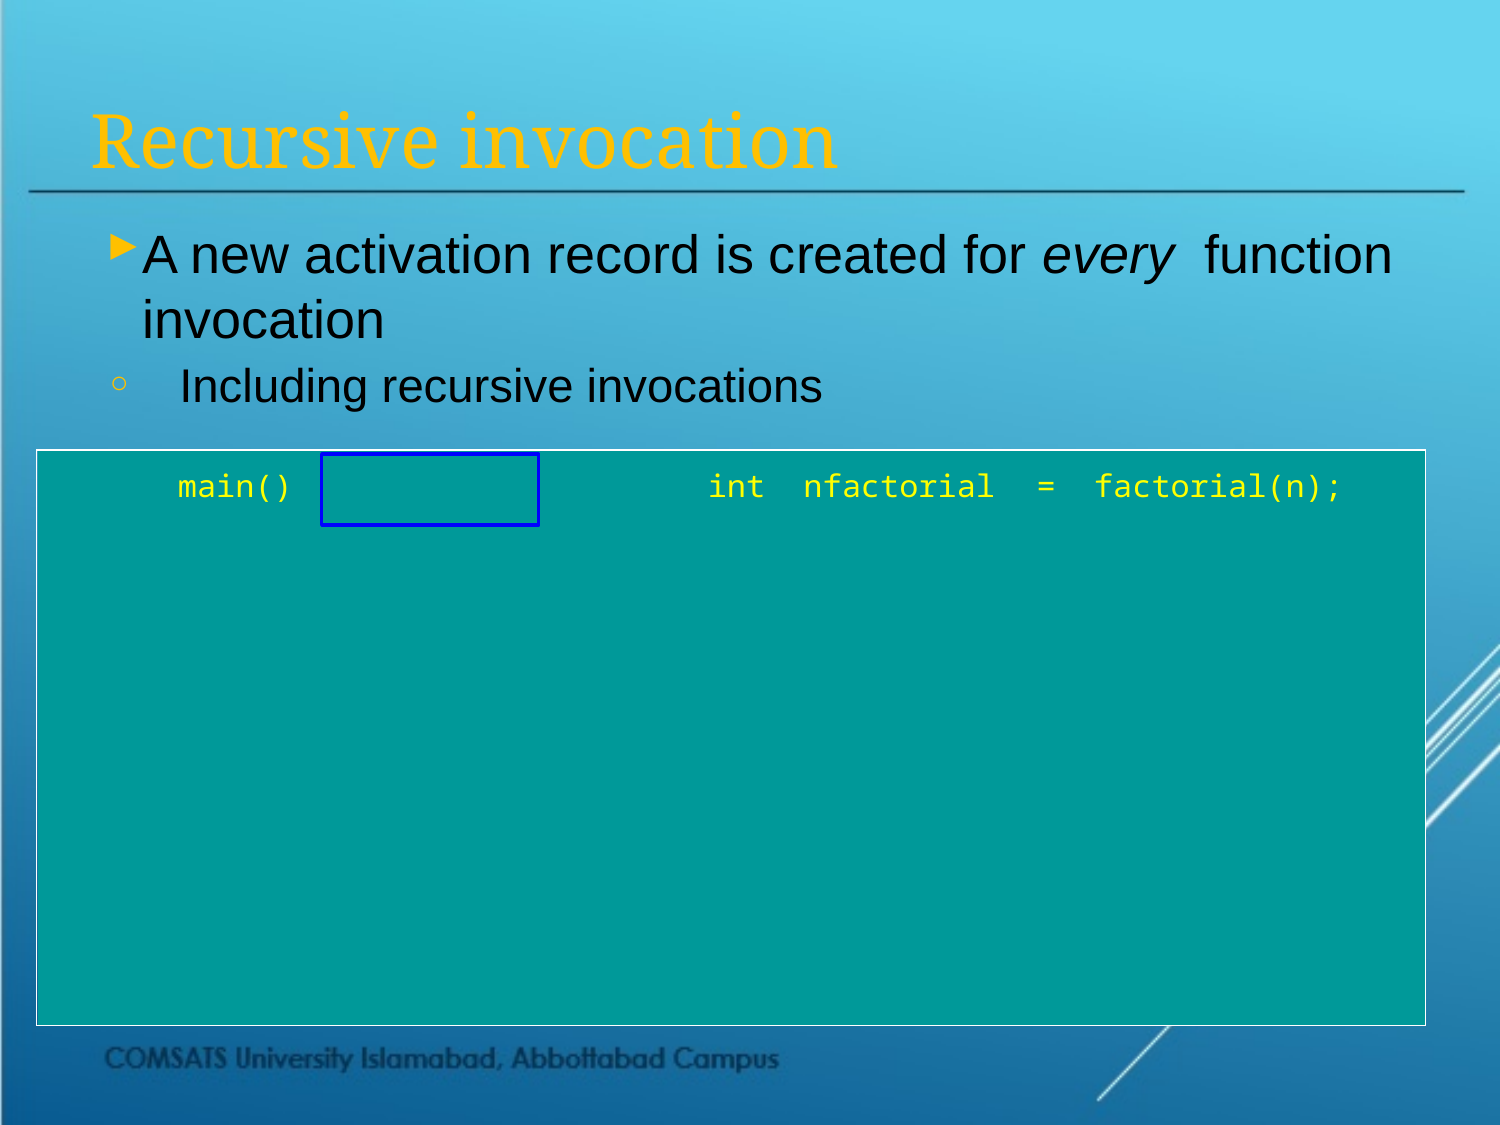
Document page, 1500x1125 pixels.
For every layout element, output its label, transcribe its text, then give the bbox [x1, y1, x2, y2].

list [37, 450, 1426, 1026]
picture [0, 0, 1500, 1125]
list A new activation record is created for every function invocation Including recursive invocations [75, 212, 1425, 420]
title Recursive invocation [75, 45, 1425, 212]
